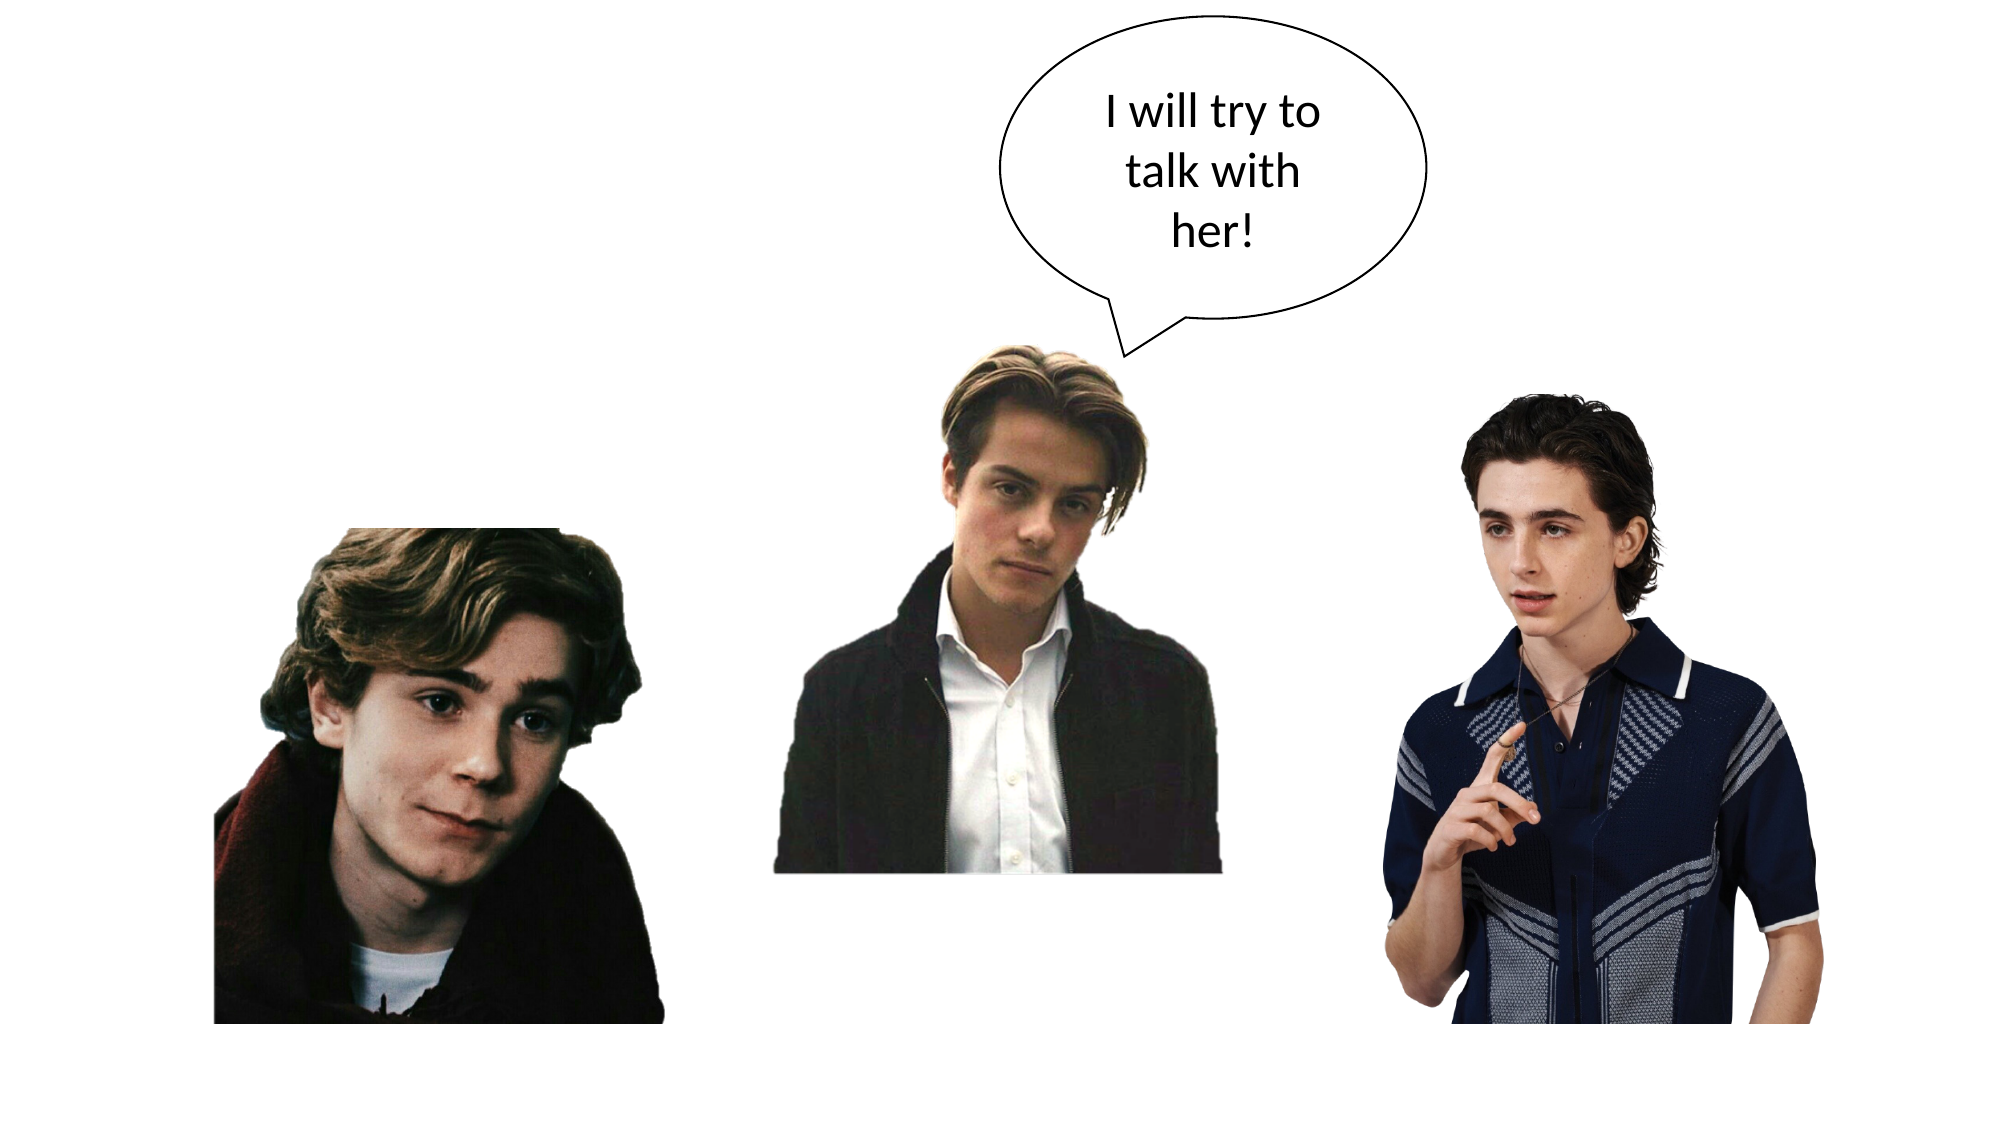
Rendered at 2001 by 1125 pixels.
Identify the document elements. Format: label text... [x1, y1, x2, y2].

text_box I will try to talk with her! [998, 15, 1428, 344]
picture [143, 344, 1893, 1024]
